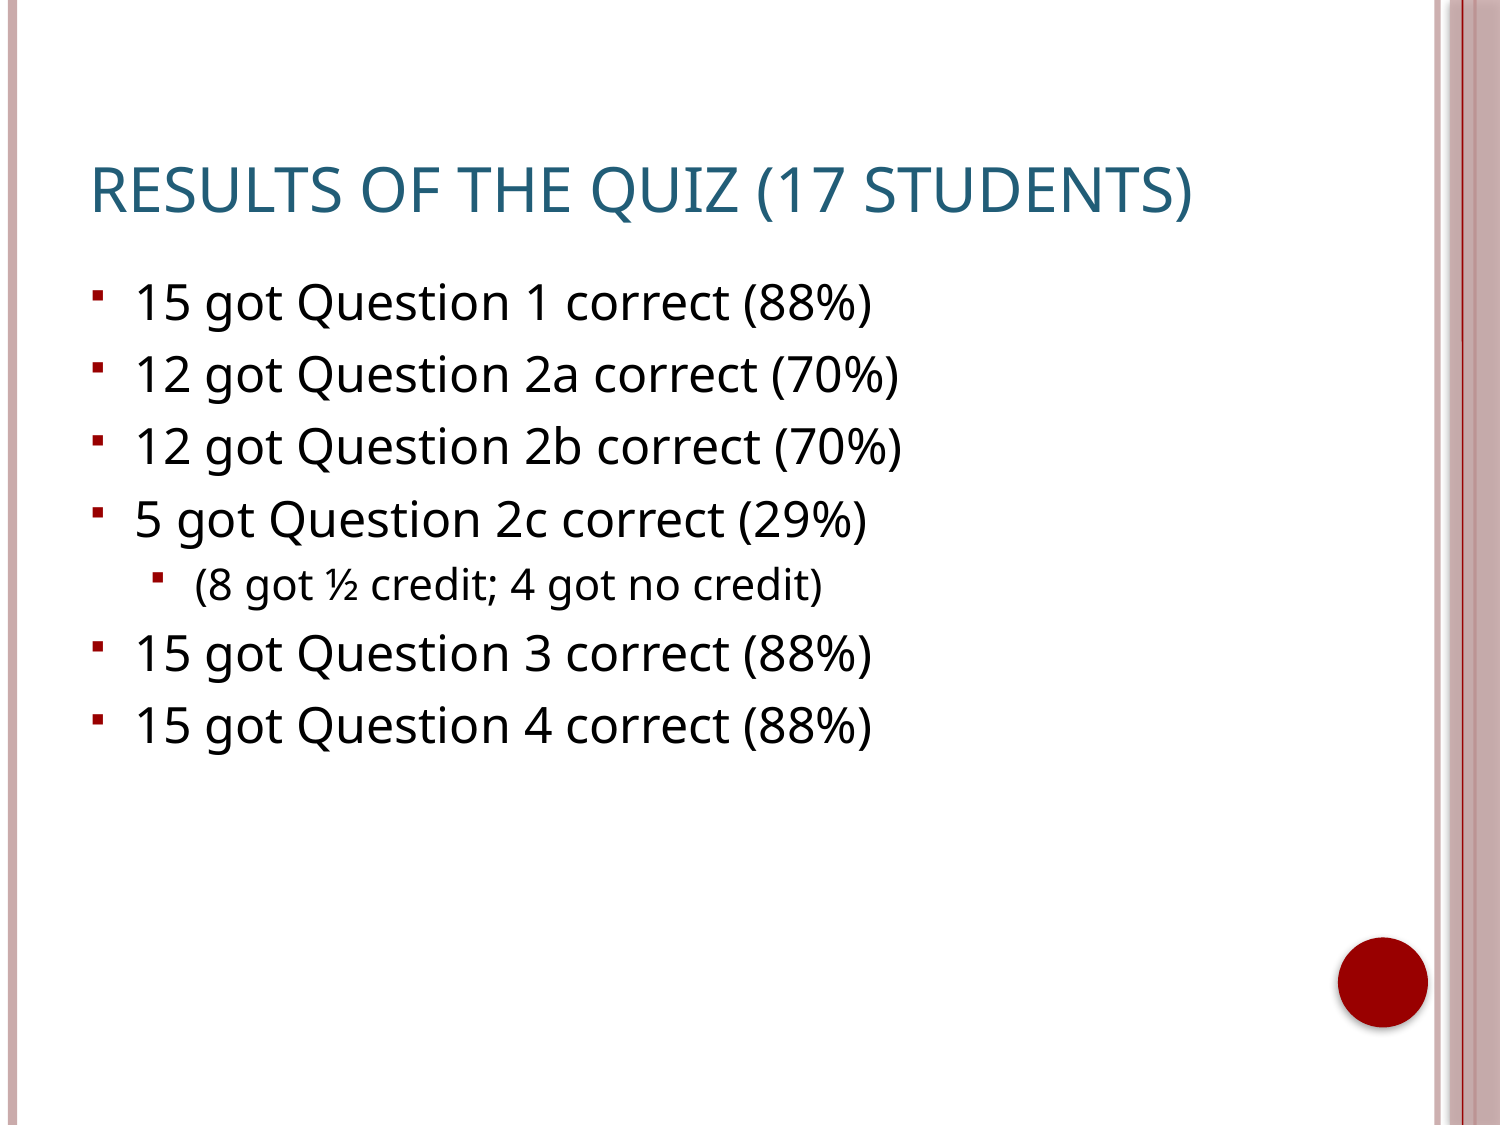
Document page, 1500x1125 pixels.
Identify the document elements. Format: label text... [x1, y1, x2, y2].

title Results of the Quiz (17 students) [75, 45, 1300, 233]
list 15 got Question 1 correct (88%) 12 got Question 2a correct (70%) 12 got Question 2b correct (70%) 5 got Question 2c correct (29%) (8 got ½ credit; 4 got no credit) 15 got Question 3 correct (88%) 15 got Question 4 correct (88%) [75, 262, 1300, 1062]
